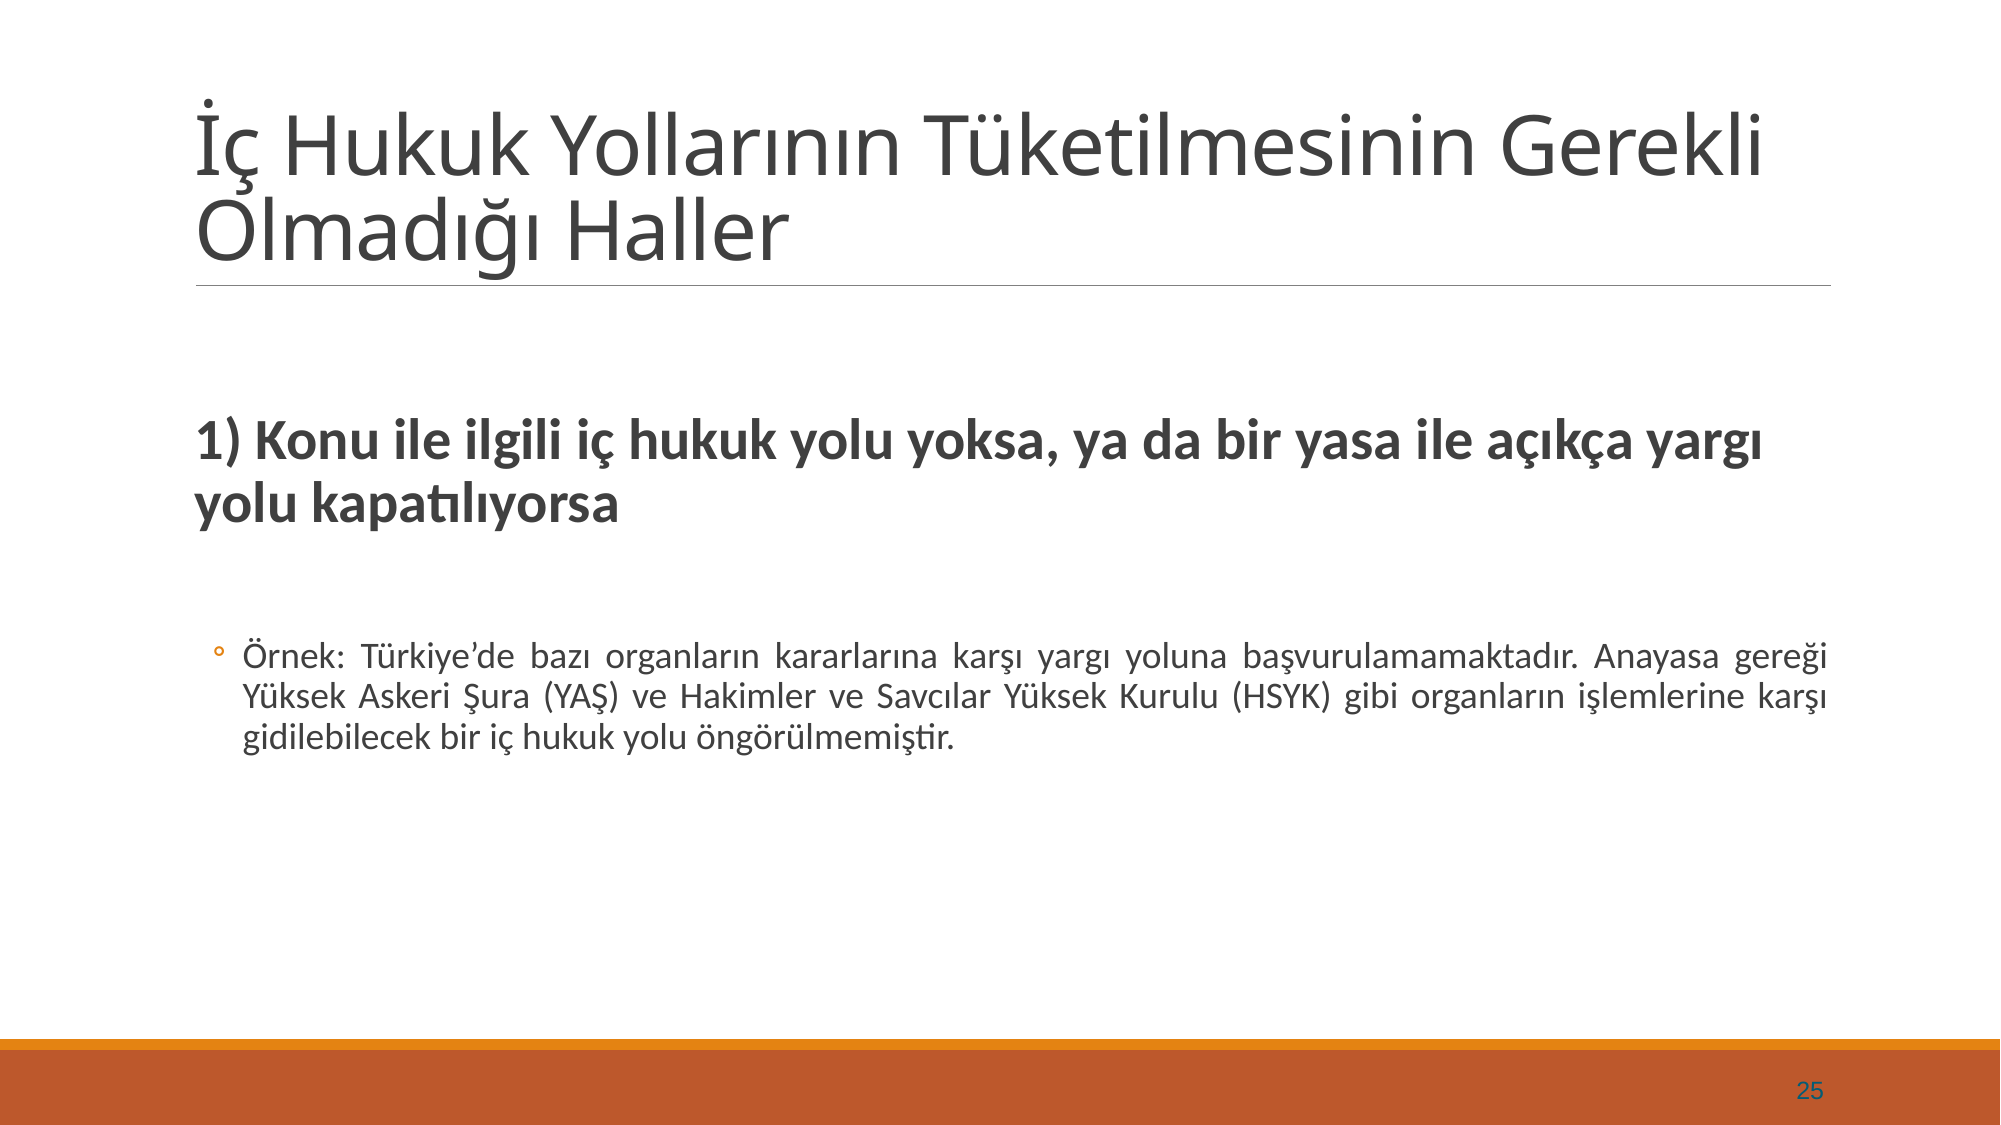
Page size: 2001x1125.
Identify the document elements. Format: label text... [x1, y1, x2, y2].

title İç Hukuk Yollarının Tüketilmesinin Gerekli Olmadığı Haller [179, 47, 1830, 285]
list 1) Konu ile ilgili iç hukuk yolu yoksa, ya da bir yasa ile açıkça yargı yolu kapatılıyorsa Örnek: Türkiye’de bazı organların kararlarına karşı yargı yoluna başvurulamamaktadır. Anayasa gereği Yüksek Askeri Şura (YAŞ) ve Hakimler ve Savcılar Yüksek Kurulu (HSYK) gibi organların işlemlerine karşı gidilebilecek bir iç hukuk yolu öngörülmemiştir. [179, 302, 1830, 963]
slide_number 25 [1623, 1059, 1840, 1120]
